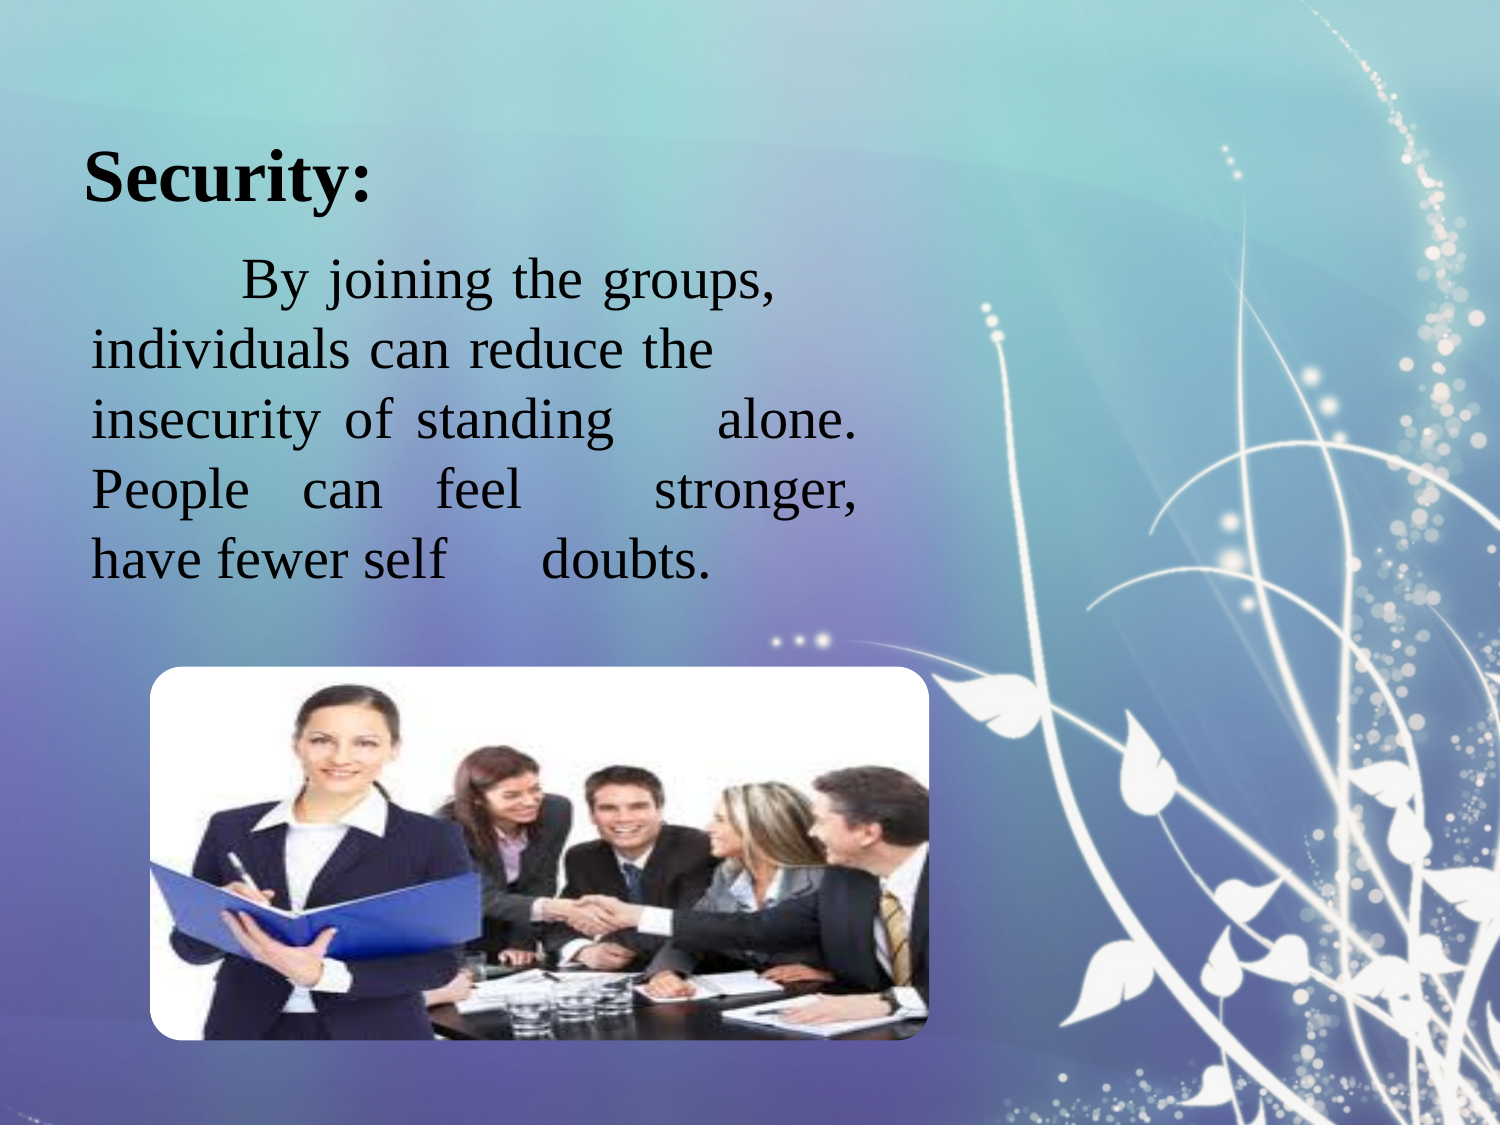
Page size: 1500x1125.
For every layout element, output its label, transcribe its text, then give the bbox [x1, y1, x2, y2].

list By joining the groups, individuals can reduce the insecurity of standing alone. People can feel stronger, have fewer self doubts. [77, 233, 873, 1005]
picture [0, 0, 1500, 1125]
title Security: [68, 118, 1321, 286]
